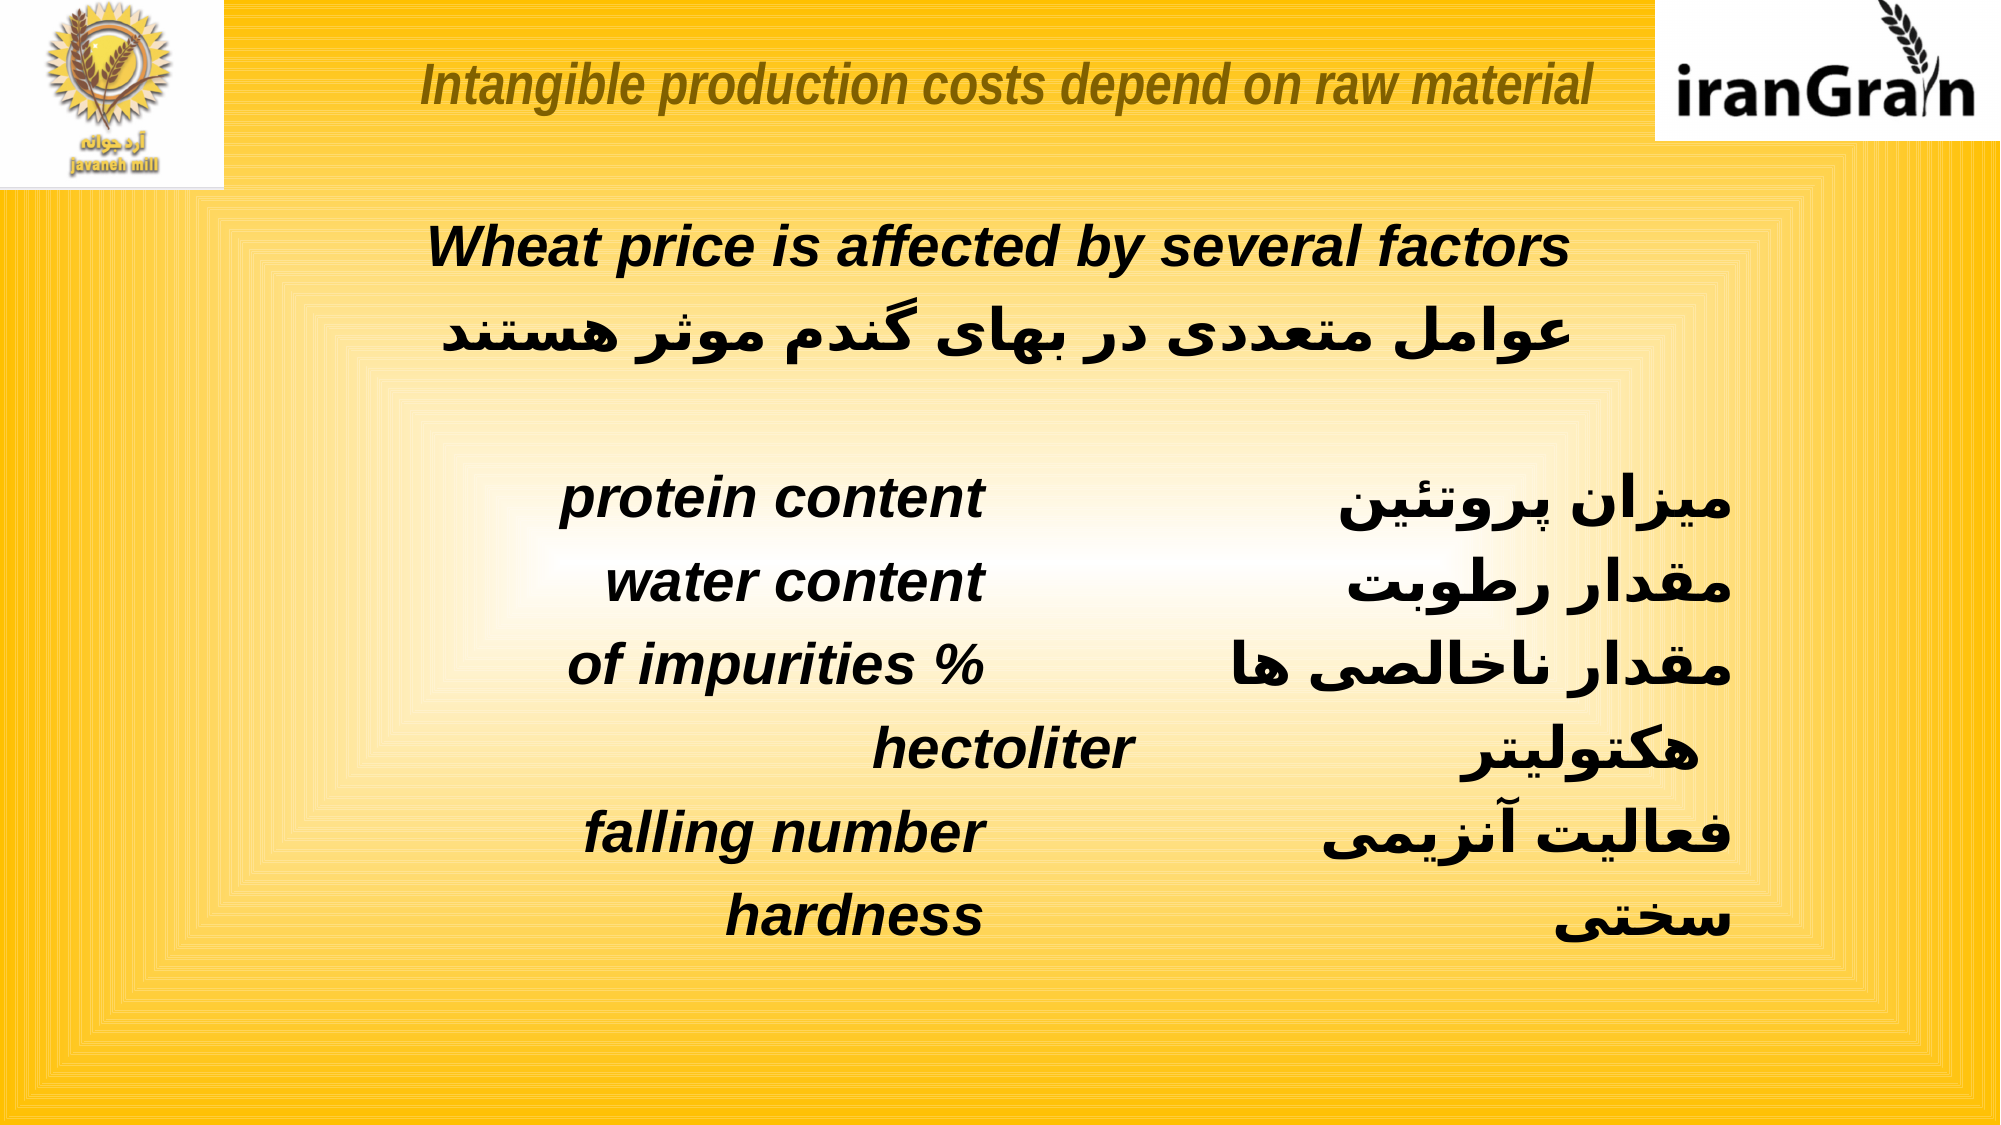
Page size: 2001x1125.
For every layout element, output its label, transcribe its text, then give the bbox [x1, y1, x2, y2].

title Intangible production costs depend on raw material [249, 0, 1655, 125]
picture [0, 0, 224, 191]
picture [1655, 0, 2000, 141]
subtitle Wheat price is affected by several factors عوامل متعددی در بهای گندم موثر هستند میزان پروتئین protein content مقدار رطوبت water content مقدار ناخالصی ها % of impurities هکتولیتر hectoliter فعالیت آنزیمی falling number سختی hardness [249, 208, 1750, 1072]
